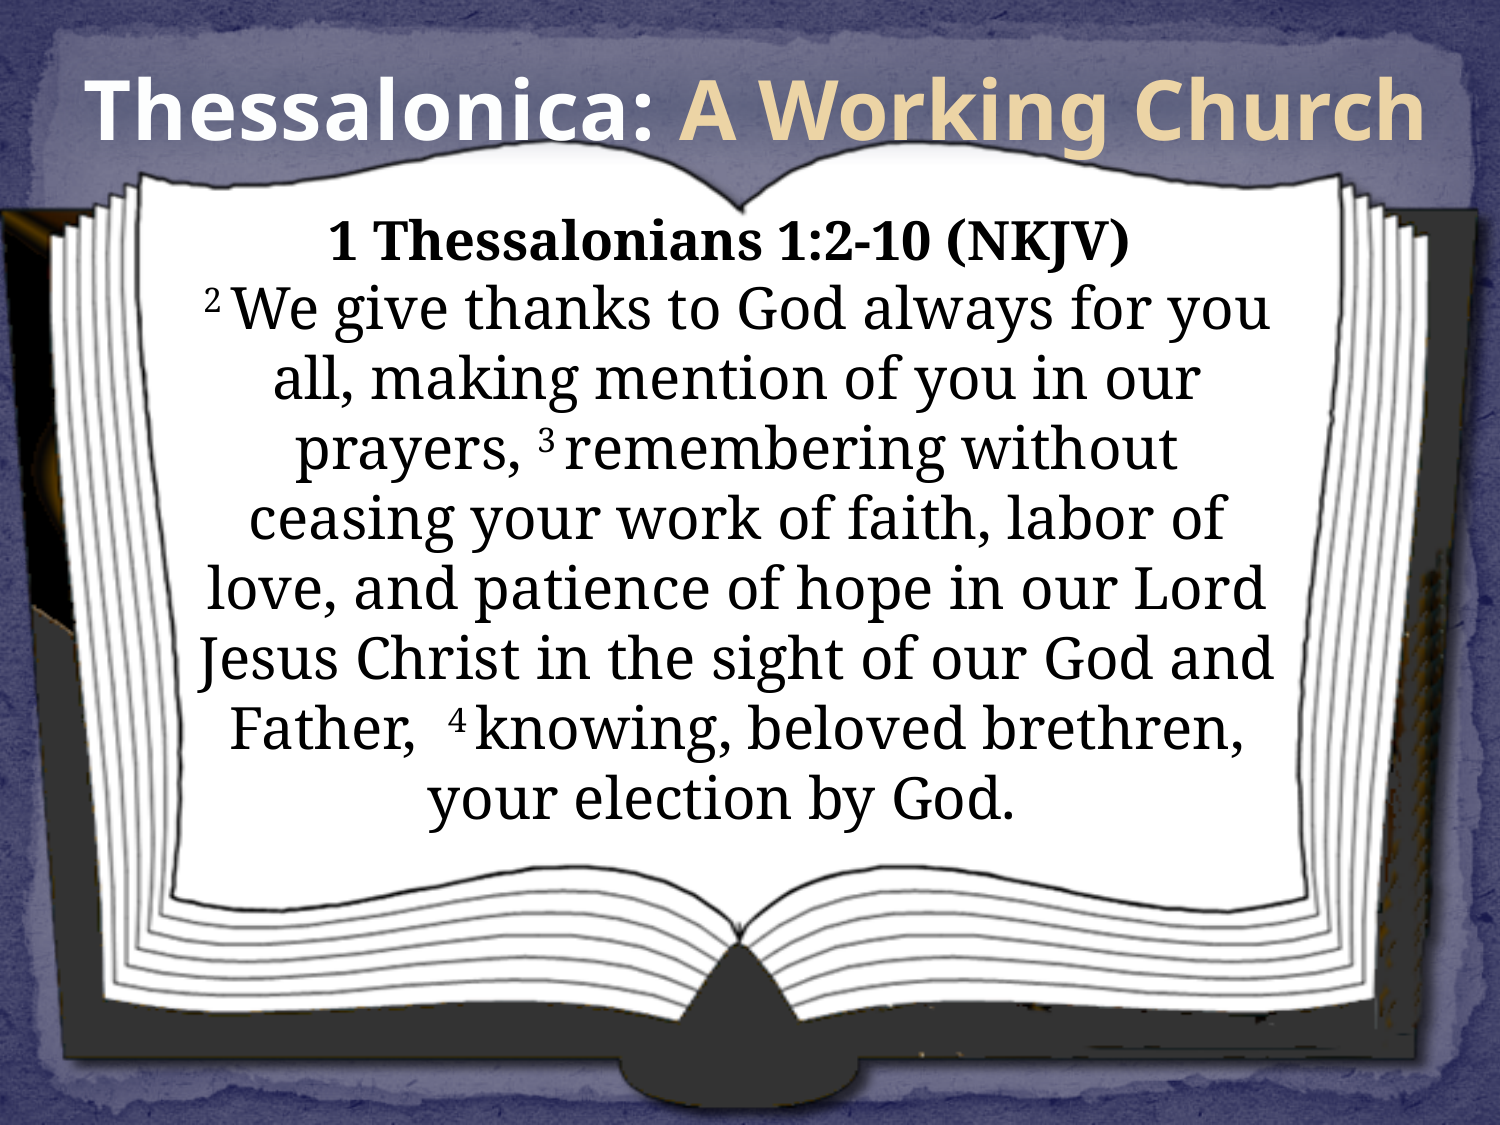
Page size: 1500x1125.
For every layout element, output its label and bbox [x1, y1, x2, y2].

picture [0, 137, 1500, 1125]
